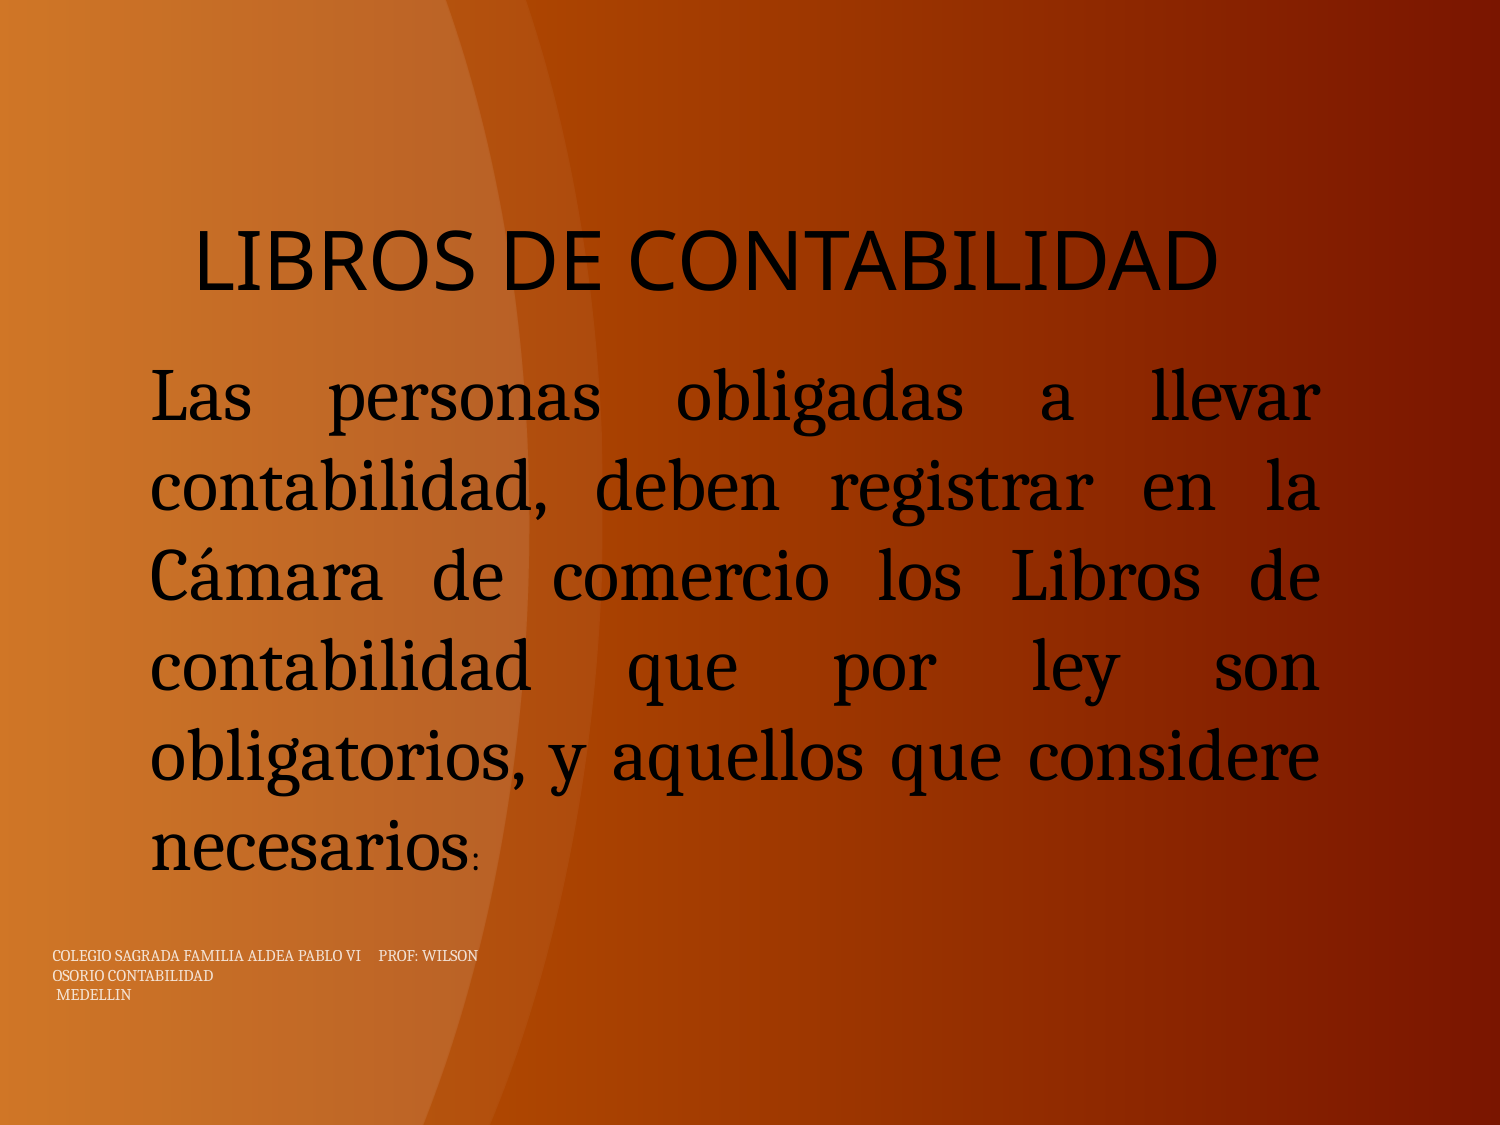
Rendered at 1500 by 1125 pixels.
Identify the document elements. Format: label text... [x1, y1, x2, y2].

footer COLEGIO SAGRADA FAMILIA ALDEA PABLO VI PROF: WILSON OSORIO CONTABILIDAD MEDELLIN [37, 937, 502, 1012]
title LIBROS DE CONTABILIDAD [76, 200, 1338, 315]
subtitle Las personas obligadas a llevar contabilidad, deben registrar en la Cámara de comercio los Libros de contabilidad que por ley son obligatorios, y aquellos que considere necesarios: [135, 338, 1338, 1000]
picture [0, 0, 603, 1125]
